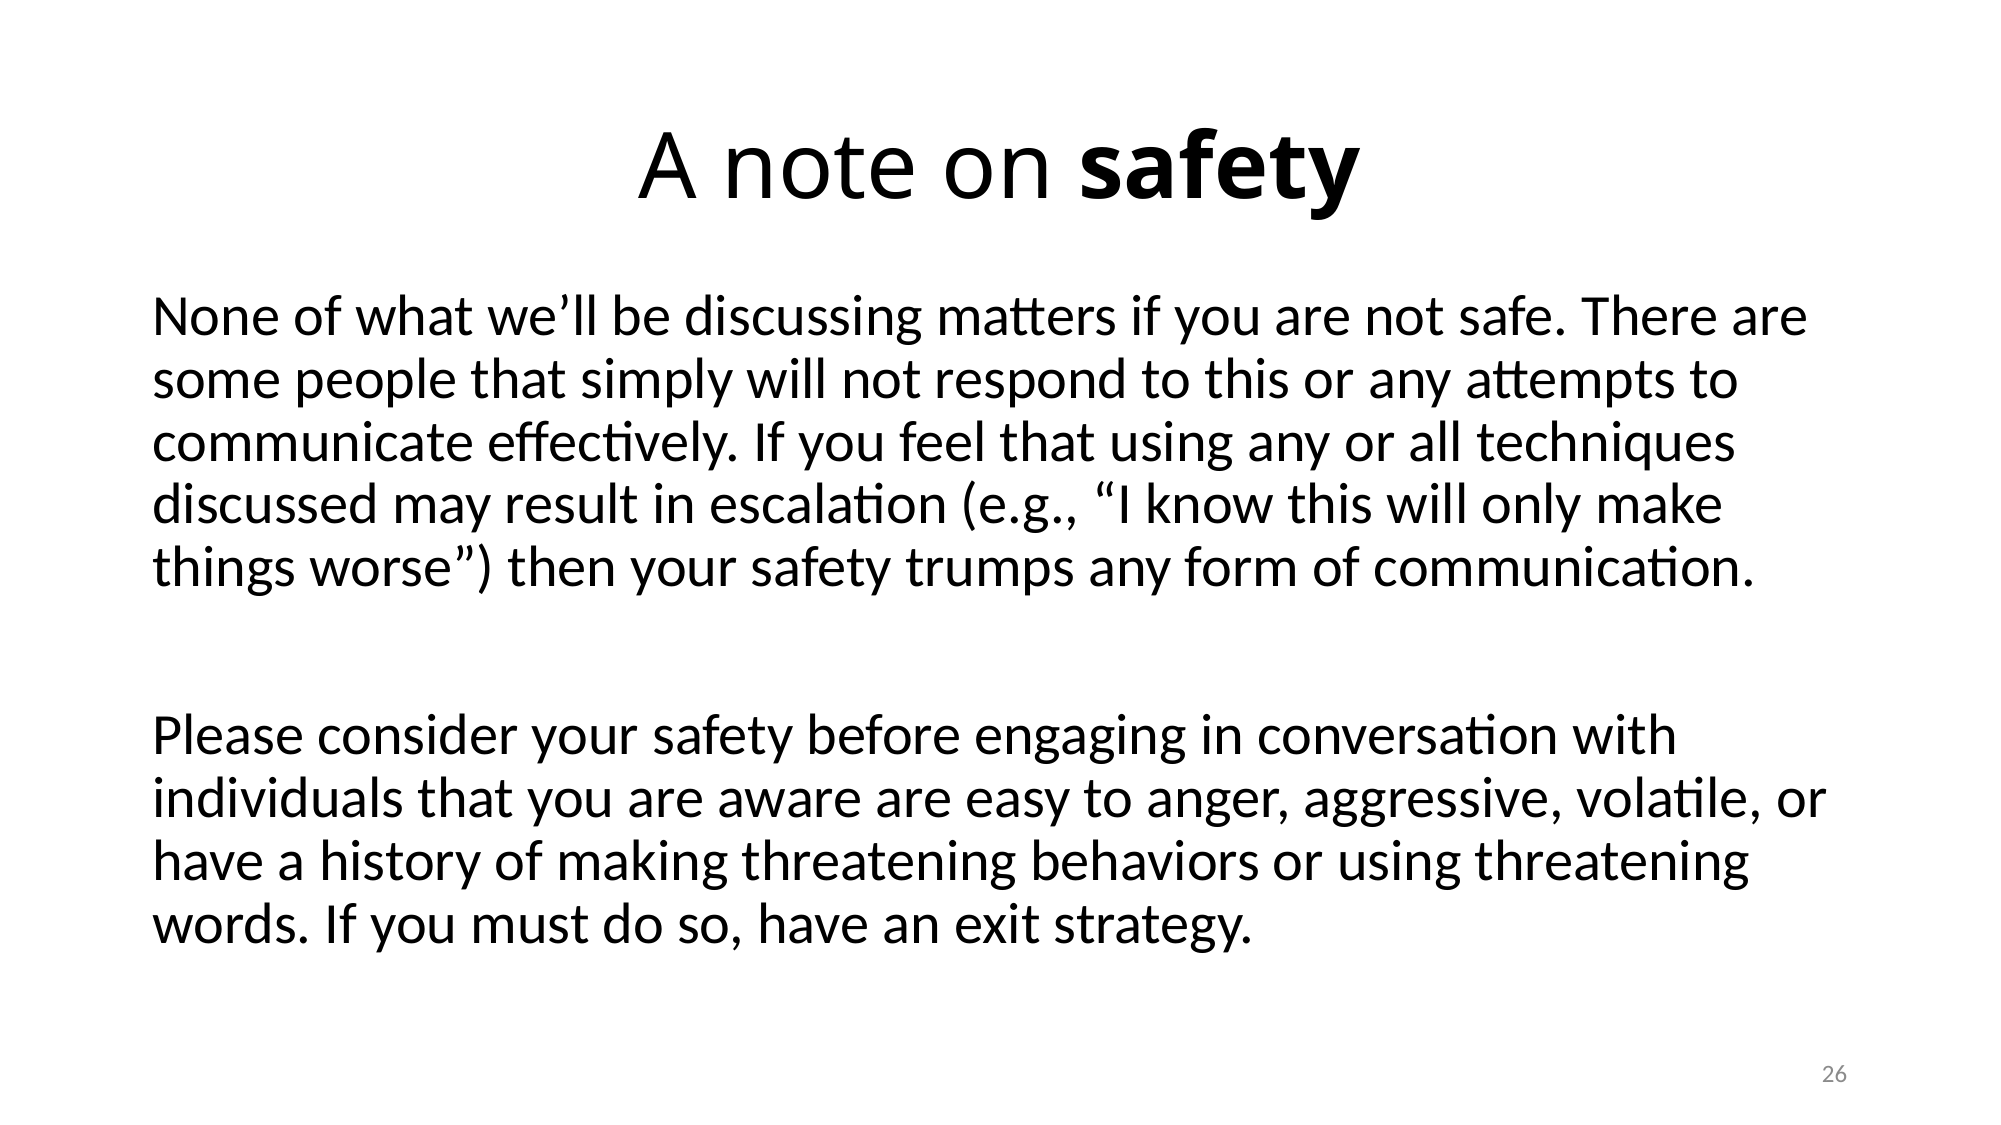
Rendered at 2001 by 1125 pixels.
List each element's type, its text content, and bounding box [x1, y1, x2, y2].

list None of what we’ll be discussing matters if you are not safe. There are some people that simply will not respond to this or any attempts to communicate effectively. If you feel that using any or all techniques discussed may result in escalation (e.g., “I know this will only make things worse”) then your safety trumps any form of communication. Please consider your safety before engaging in conversation with individuals that you are aware are easy to anger, aggressive, volatile, or have a history of making threatening behaviors or using threatening words. If you must do so, have an exit strategy. [137, 277, 1863, 992]
slide_number 26 [1412, 1042, 1863, 1103]
title A note on safety [137, 59, 1863, 277]
